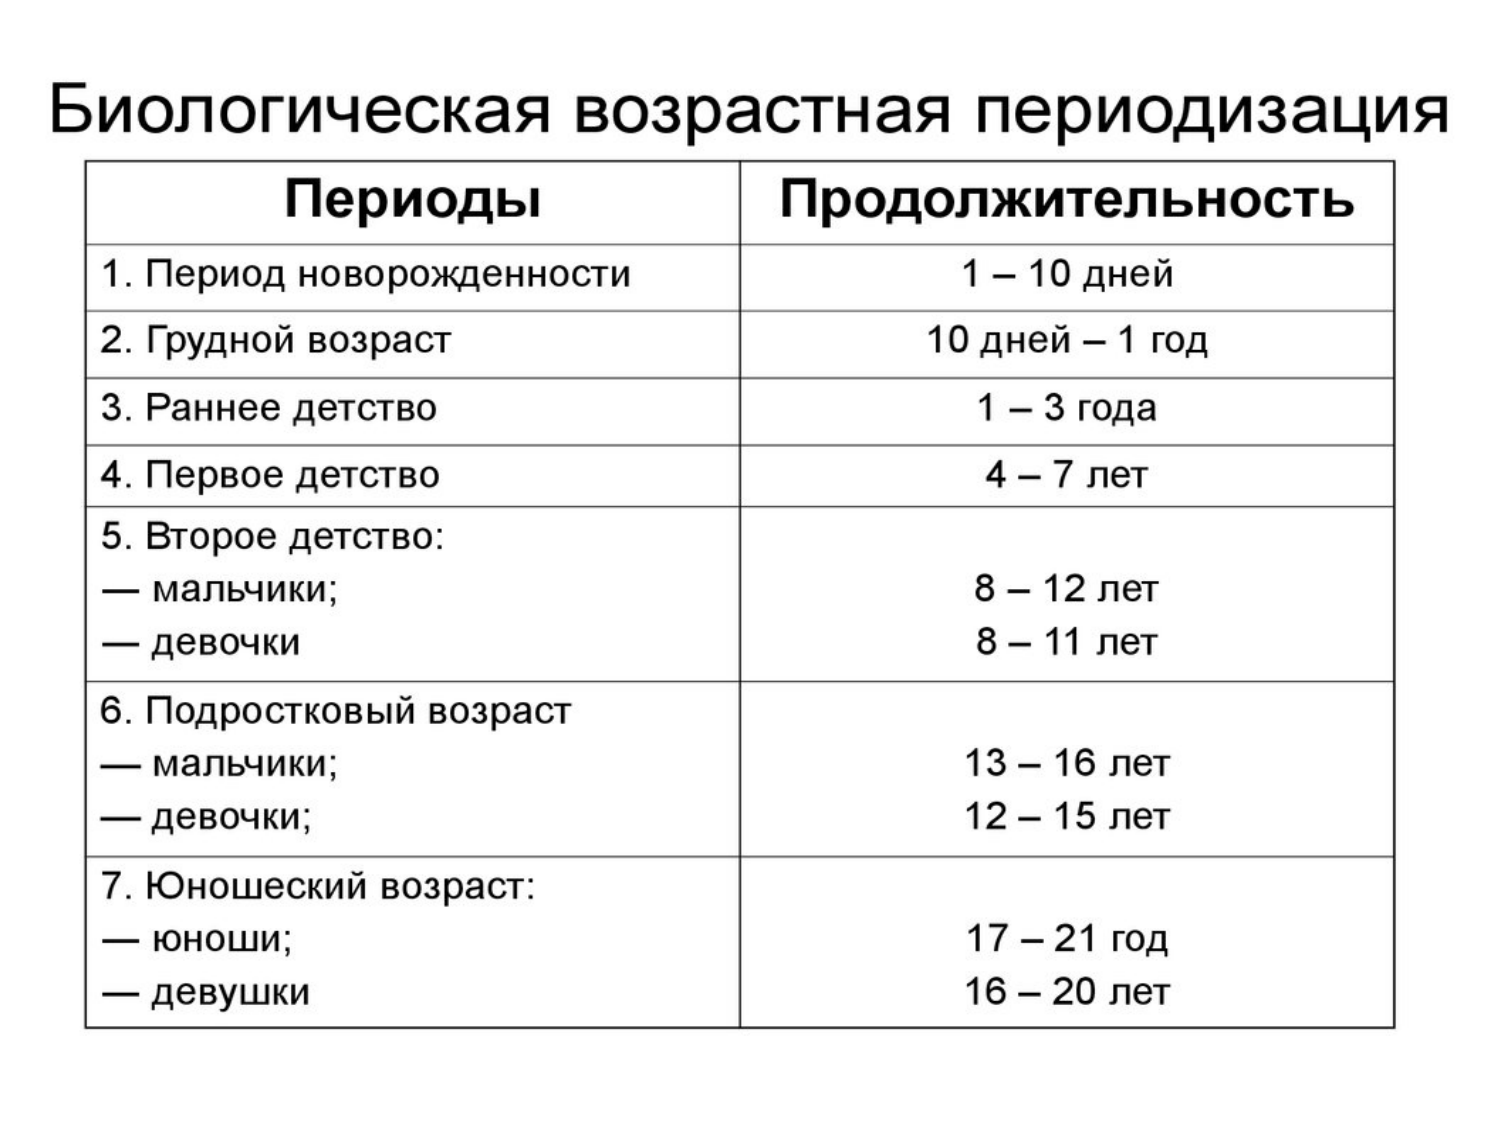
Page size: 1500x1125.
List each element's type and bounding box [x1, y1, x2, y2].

list [23, 46, 1477, 1079]
